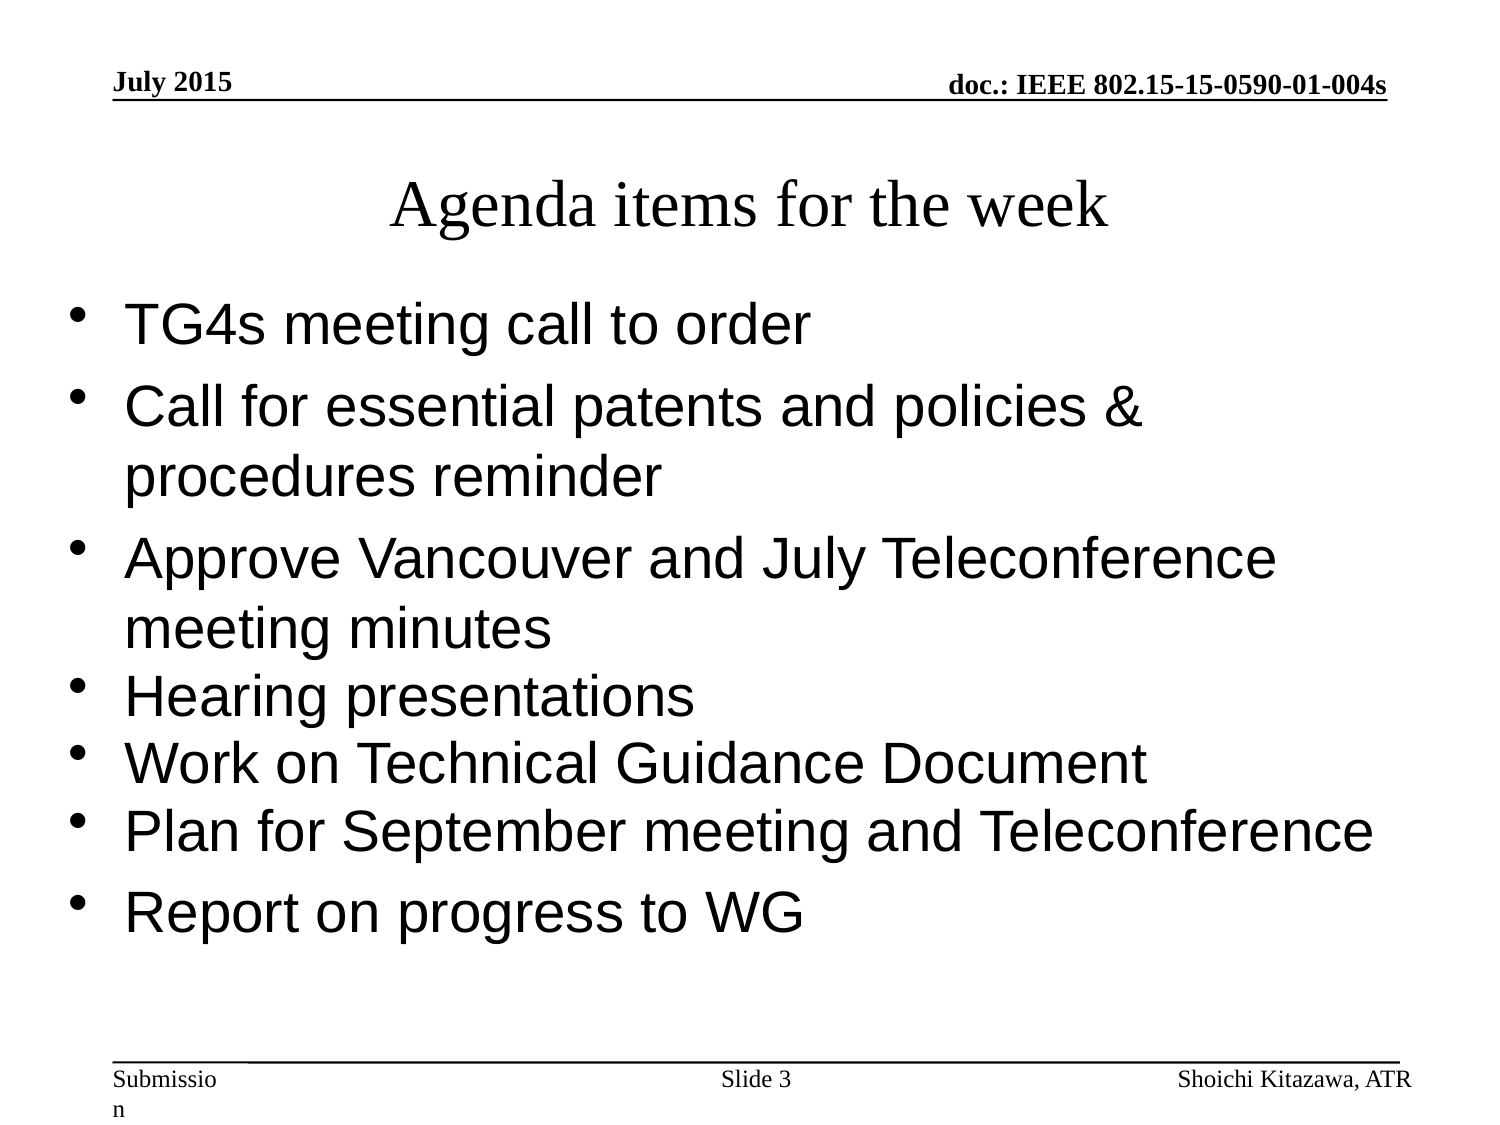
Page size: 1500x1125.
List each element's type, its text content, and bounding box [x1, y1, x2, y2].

slide_number Slide 3 [712, 1062, 800, 1093]
title Agenda items for the week [112, 112, 1388, 278]
list TG4s meeting call to order Call for essential patents and policies & procedures reminder Approve Vancouver and July Teleconference meeting minutes Hearing presentations Work on Technical Guidance Document Plan for September meeting and Teleconference Report on progress to WG [52, 278, 1448, 1001]
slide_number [112, 62, 375, 98]
footer Shoichi Kitazawa, ATR [900, 1062, 1413, 1093]
